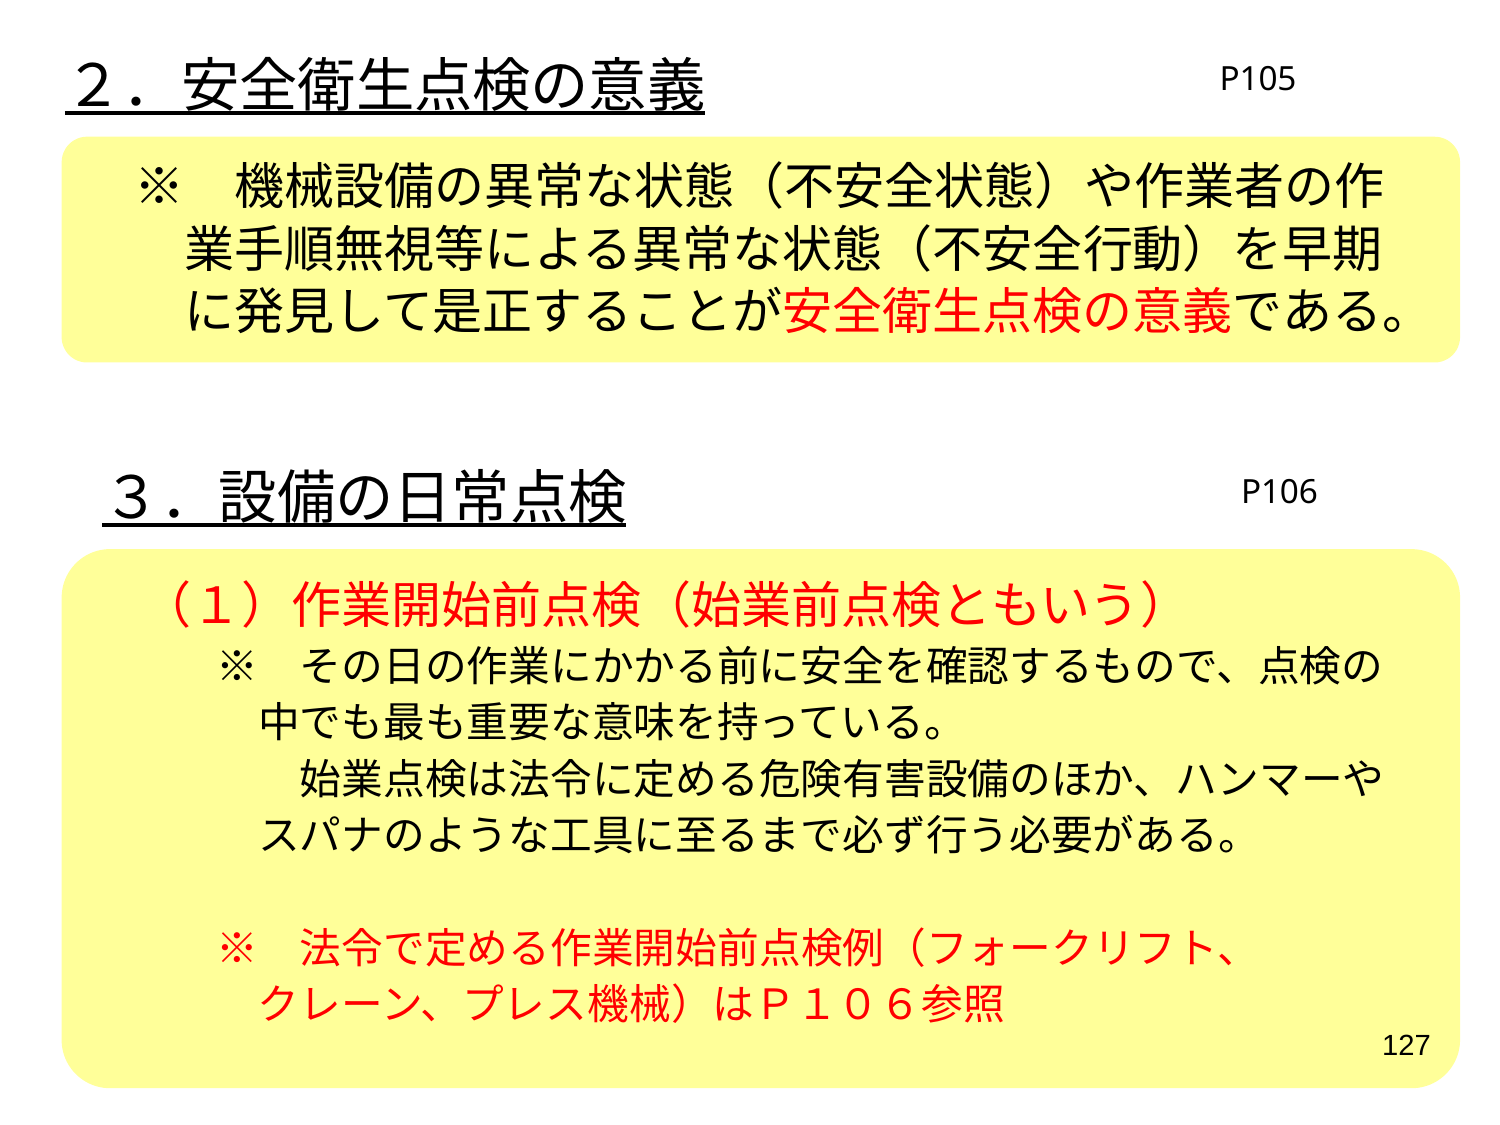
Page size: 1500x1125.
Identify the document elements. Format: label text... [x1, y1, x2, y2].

text_box P106 [1137, 462, 1422, 518]
text_box ※ 機械設備の異常な状態（不安全状態）や作業者の作 業手順無視等による異常な状態（不安全行動）を早期 に発見して是正することが安全衛生点検の意義である。 [62, 137, 1460, 362]
text_box ３．設備の日常点検 [87, 450, 691, 538]
text_box ２．安全衛生点検の意義 [50, 37, 762, 126]
text_box P105 [1116, 49, 1400, 105]
text_box 127 [1316, 1018, 1446, 1083]
text_box （１）作業開始前点検（始業前点検ともいう） ※ その日の作業にかかる前に安全を確認するもので、点検の 中でも最も重要な意味を持っている。 始業点検は法令に定める危険有害設備のほか、ハンマーや スパナのような工具に至るまで必ず行う必要がある。 ※ 法令で定める作業開始前点検例（フォークリフト、 クレーン、プレス機械）はＰ１０６参照 [62, 549, 1460, 1088]
